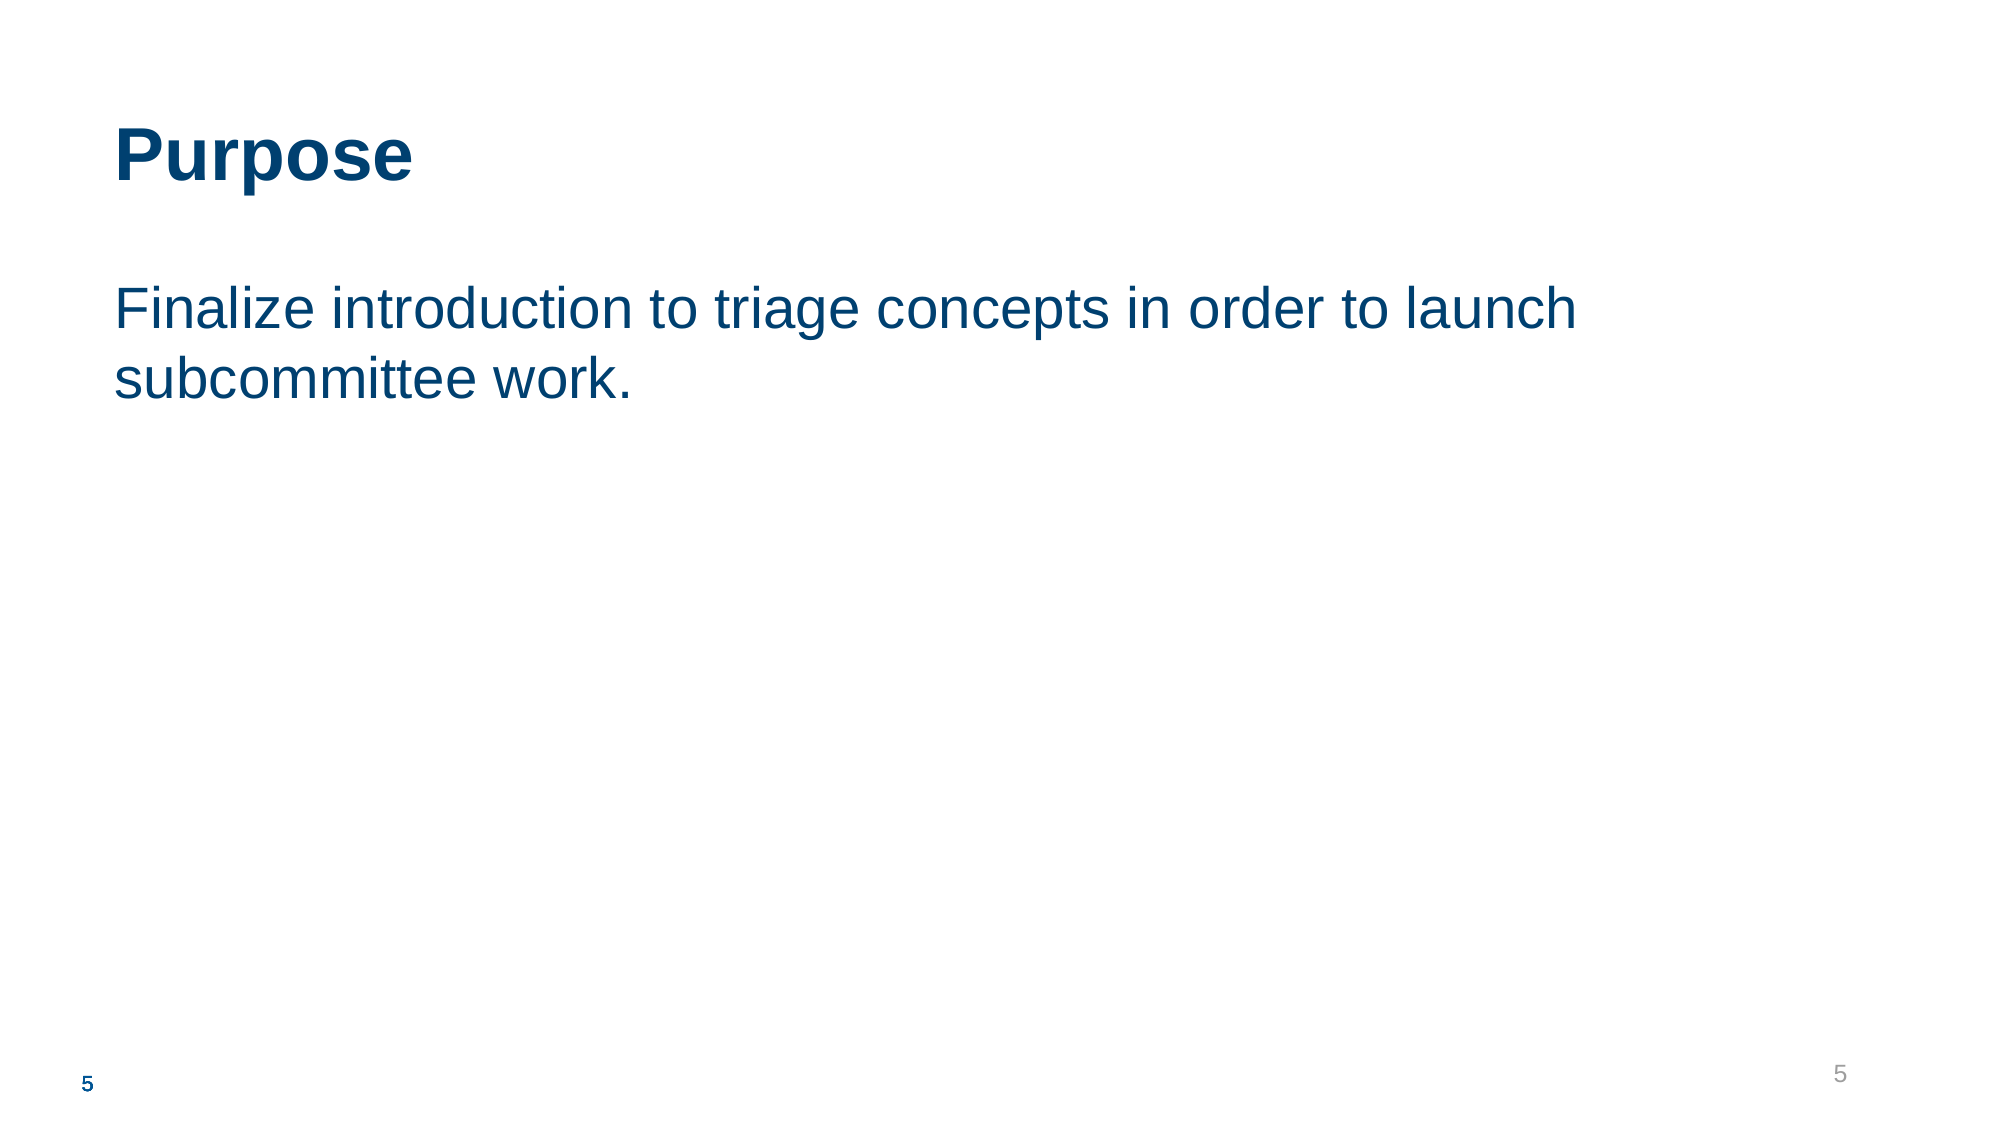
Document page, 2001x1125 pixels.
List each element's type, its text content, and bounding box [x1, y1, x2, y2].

slide_number 5 [1412, 1042, 1863, 1103]
title Purpose [99, 62, 1900, 250]
list Finalize introduction to triage concepts in order to launch subcommittee work. [99, 263, 1900, 952]
